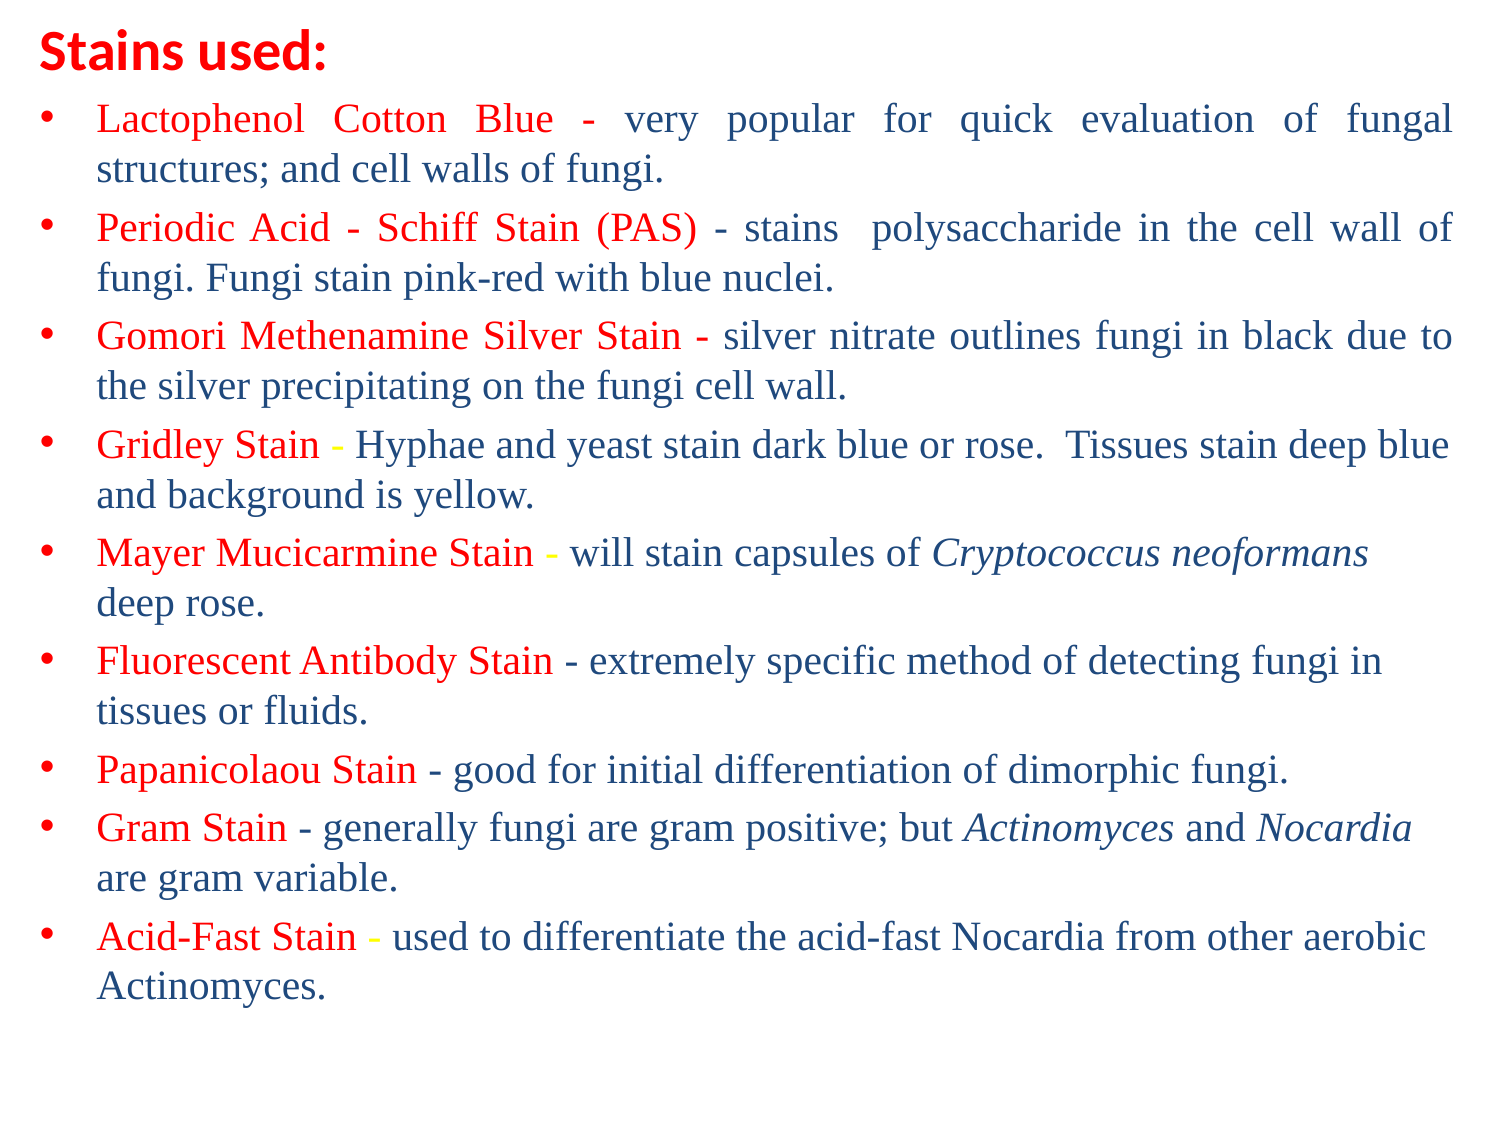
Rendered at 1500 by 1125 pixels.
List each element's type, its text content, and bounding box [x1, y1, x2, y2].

list Stains used: Lactophenol Cotton Blue - very popular for quick evaluation of fungal structures; and cell walls of fungi. Periodic Acid - Schiff Stain (PAS) - stains polysaccharide in the cell wall of fungi. Fungi stain pink-red with blue nuclei. Gomori Methenamine Silver Stain - silver nitrate outlines fungi in black due to the silver precipitating on the fungi cell wall. Gridley Stain - Hyphae and yeast stain dark blue or rose. Tissues stain deep blue and background is yellow. Mayer Mucicarmine Stain - will stain capsules of Cryptococcus neoformans deep rose. Fluorescent Antibody Stain - extremely specific method of detecting fungi in tissues or fluids. Papanicolaou Stain - good for initial differentiation of dimorphic fungi. Gram Stain - generally fungi are gram positive; but Actinomyces and Nocardia are gram variable. Acid-Fast Stain - used to differentiate the acid-fast Nocardia from other aerobic Actinomyces. [24, 12, 1469, 1063]
